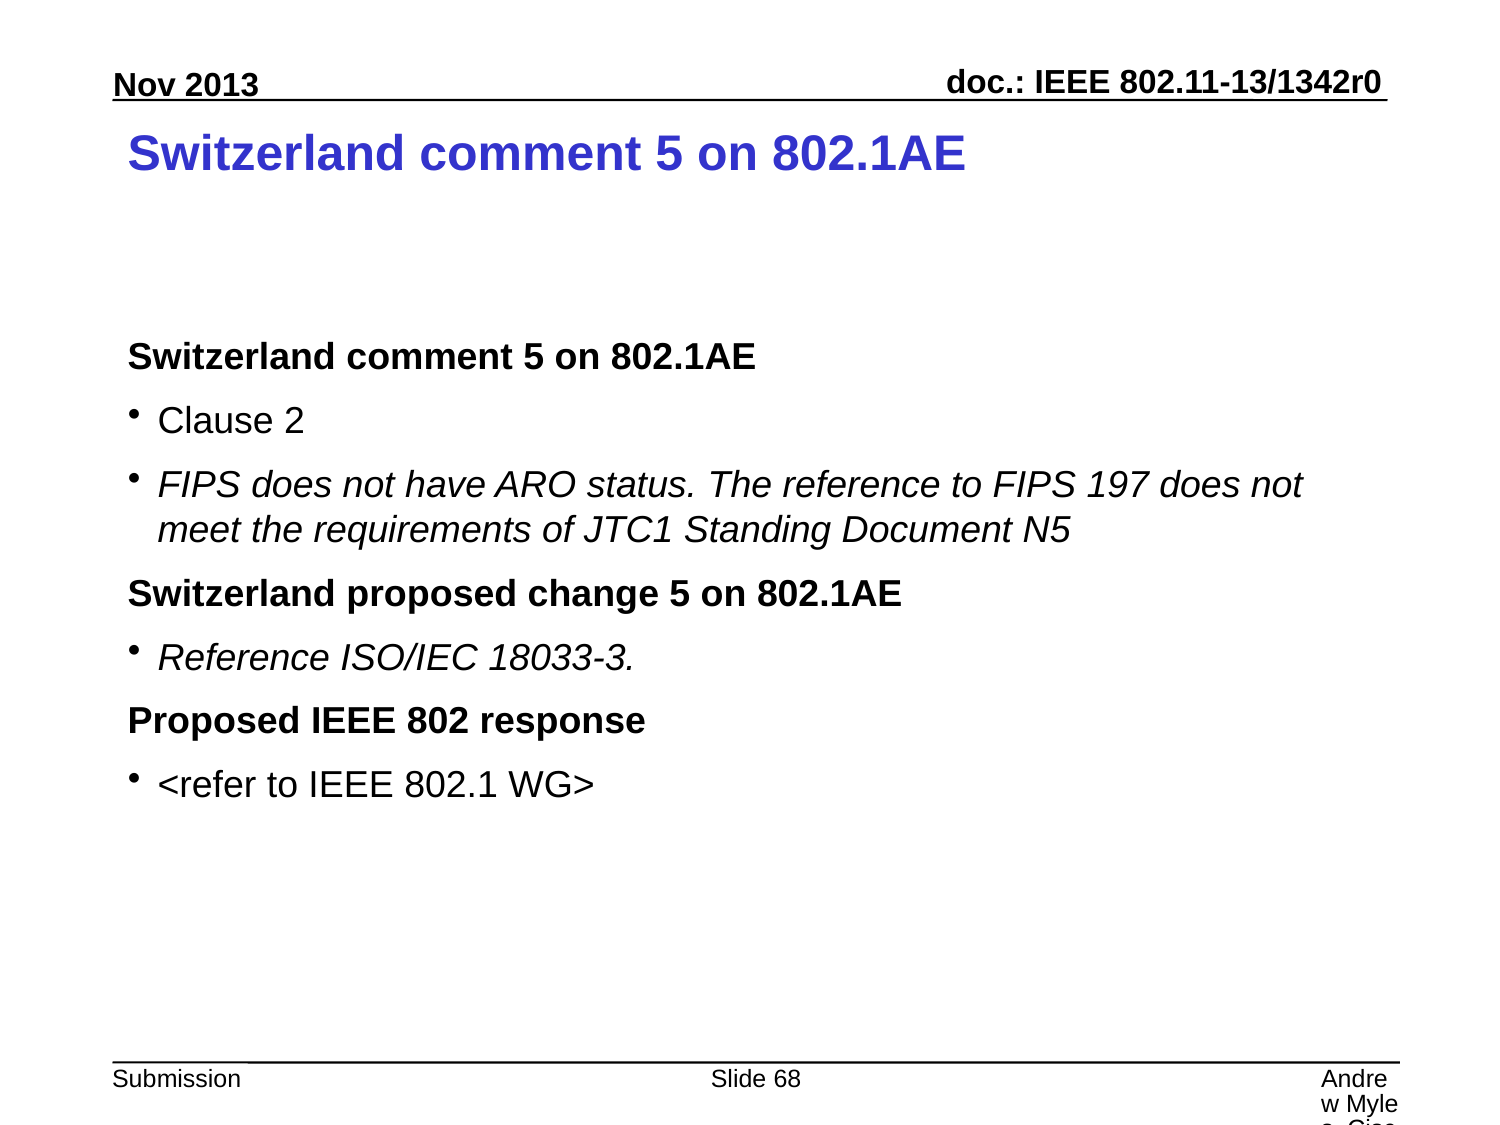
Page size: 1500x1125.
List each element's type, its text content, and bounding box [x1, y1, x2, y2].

title Switzerland comment 5 on 802.1AE [112, 112, 1388, 288]
footer Andrew Myles, Cisco [1320, 1061, 1402, 1093]
list Switzerland comment 5 on 802.1AE Clause 2 FIPS does not have ARO status. The reference to FIPS 197 does not meet the requirements of JTC1 Standing Document N5 Switzerland proposed change 5 on 802.1AE Reference ISO/IEC 18033-3. Proposed IEEE 802 response <refer to IEEE 802.1 WG> [112, 324, 1388, 1000]
slide_number Slide 68 [709, 1061, 803, 1093]
